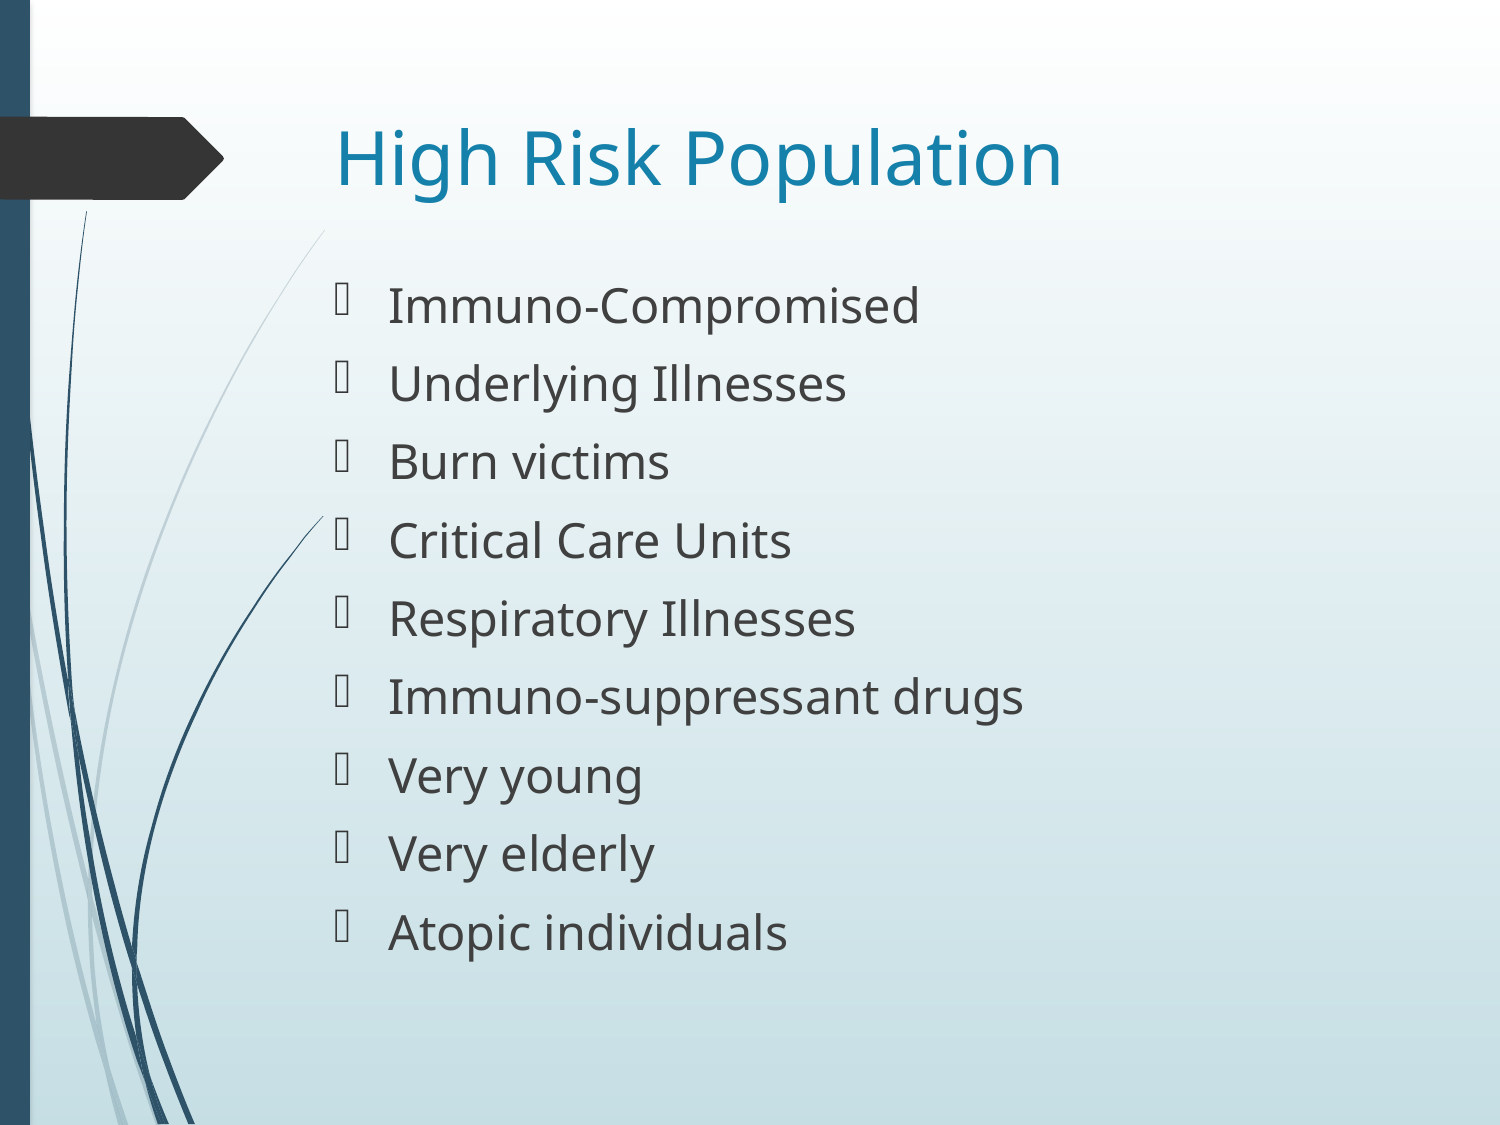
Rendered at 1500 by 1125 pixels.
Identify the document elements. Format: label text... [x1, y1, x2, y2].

list Immuno-Compromised Underlying Illnesses Burn victims Critical Care Units Respiratory Illnesses Immuno-suppressant drugs Very young Very elderly Atopic individuals [318, 267, 1400, 970]
title High Risk Population [319, 102, 1376, 244]
